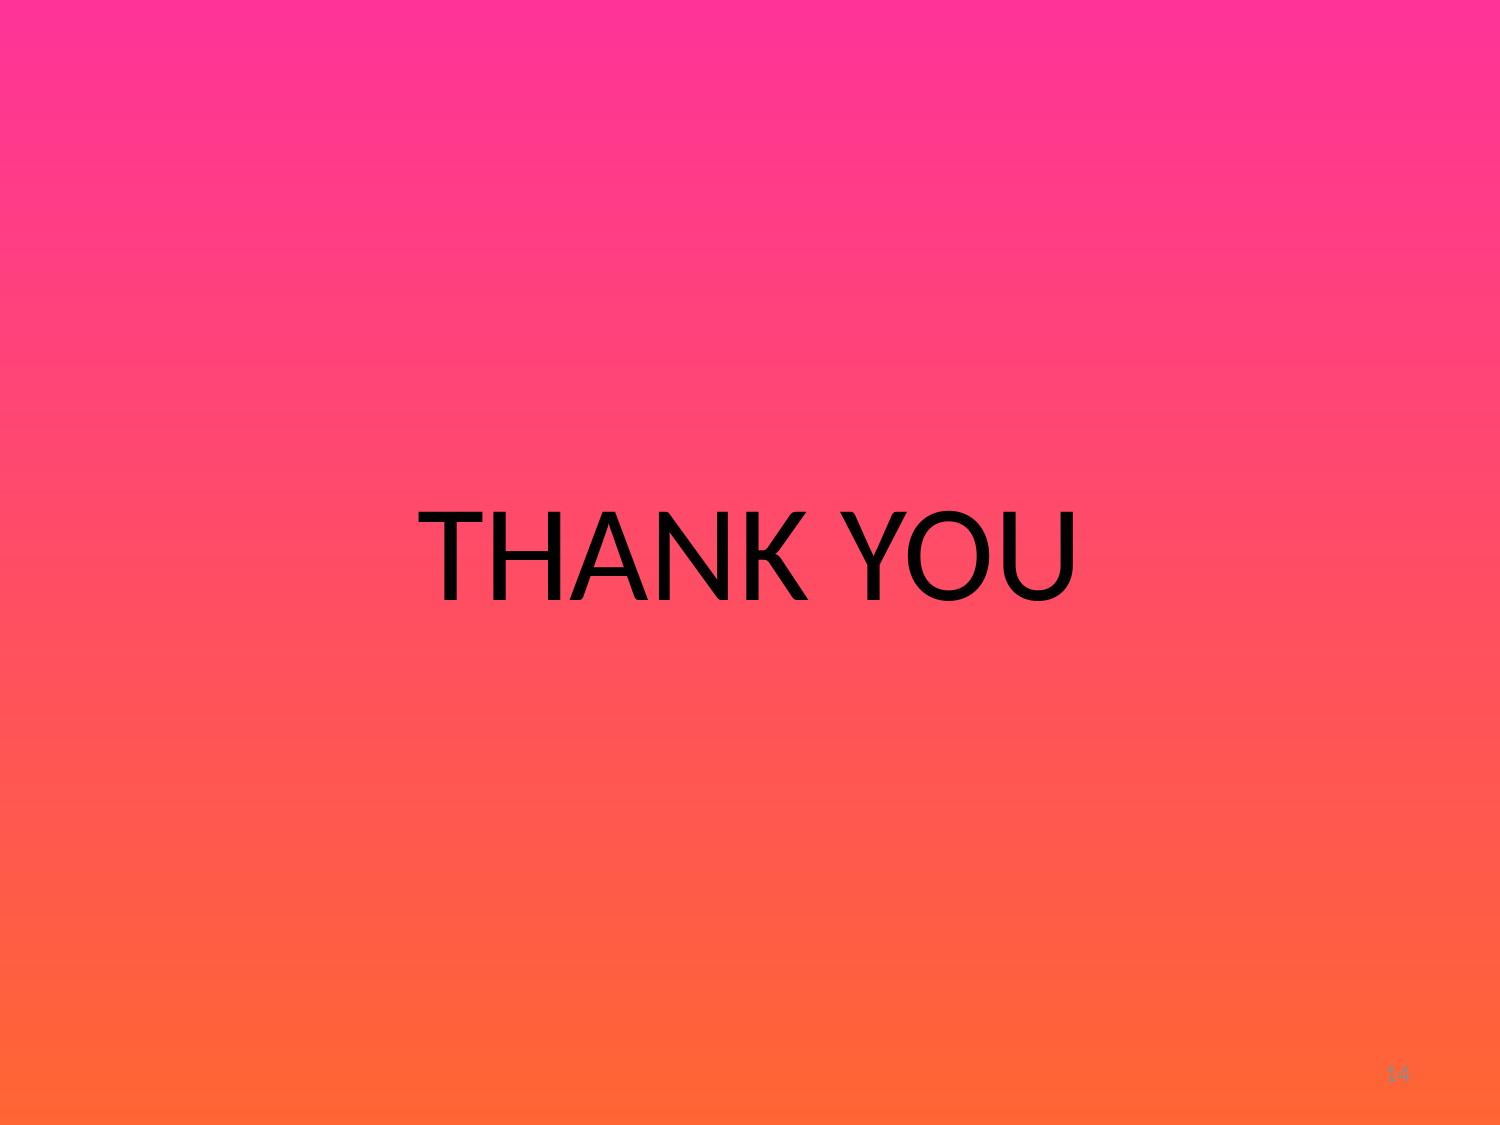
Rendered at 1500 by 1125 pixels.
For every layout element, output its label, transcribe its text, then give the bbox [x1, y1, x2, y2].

slide_number 14 [1074, 1042, 1425, 1103]
list THANK YOU [75, 262, 1425, 1005]
